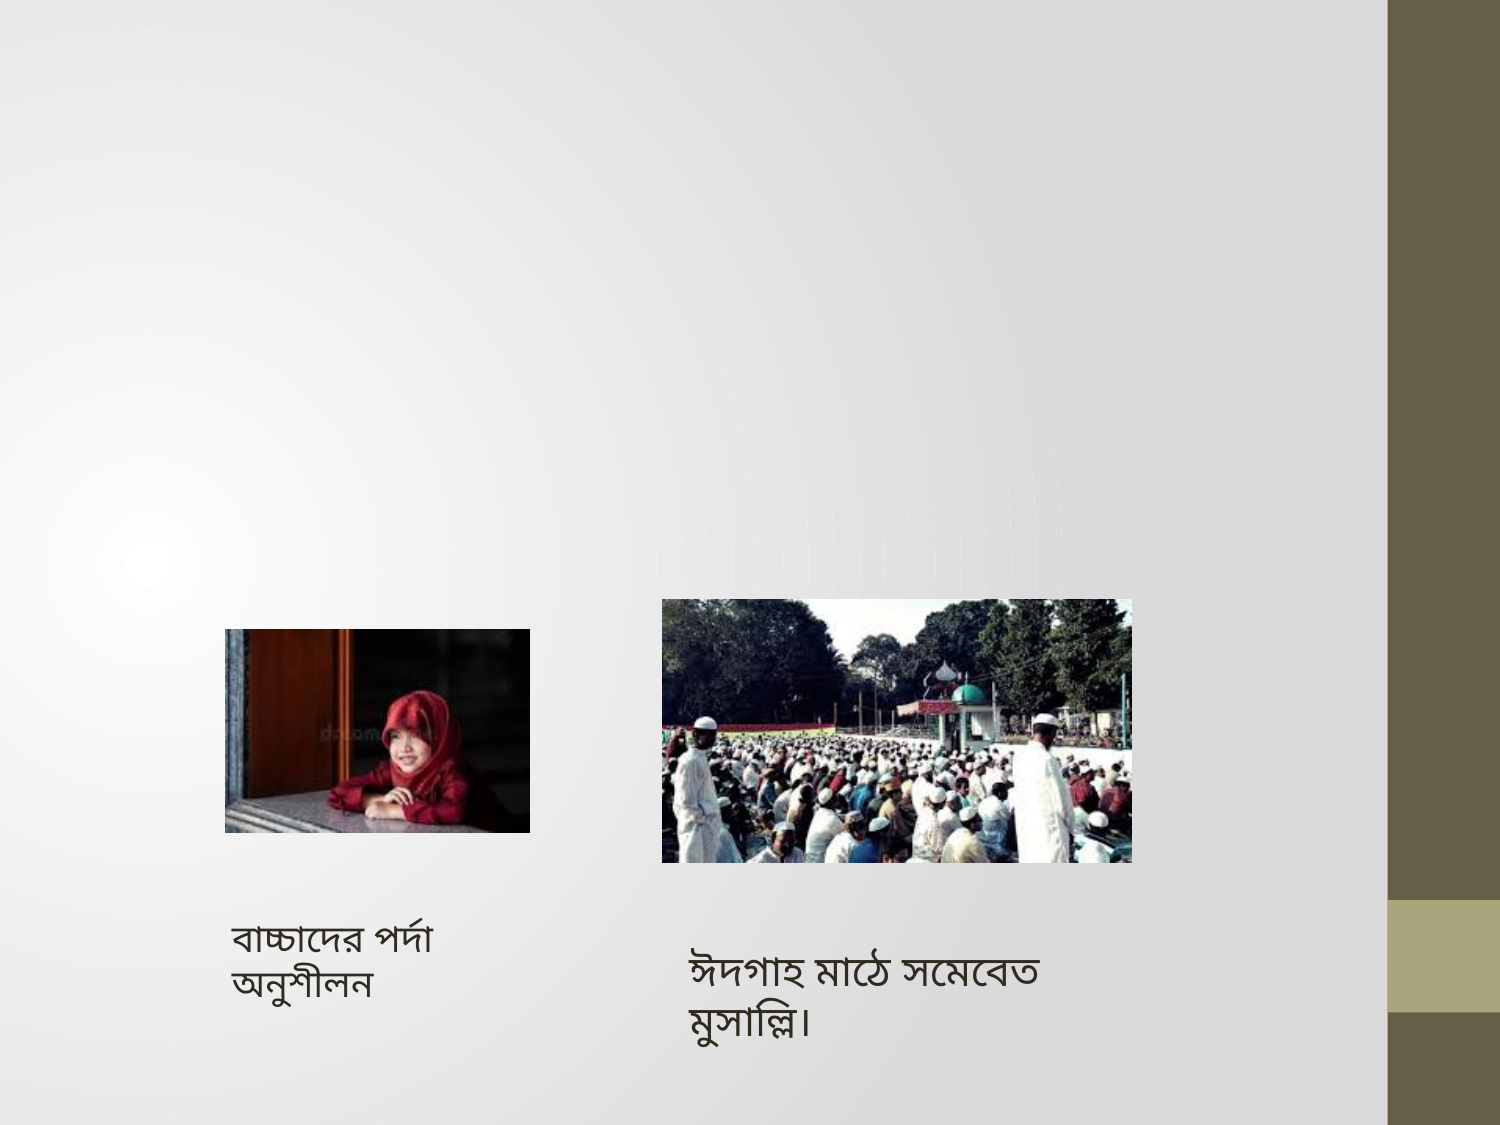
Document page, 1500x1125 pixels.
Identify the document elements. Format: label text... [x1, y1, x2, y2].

text_box ঈদগাহ মাঠে সমেবেত মুসাল্লি। [674, 937, 1132, 1053]
text_box বাচ্চাদের পর্দা অনুশীলন [217, 907, 530, 1012]
picture [661, 599, 1132, 863]
picture [224, 629, 531, 834]
